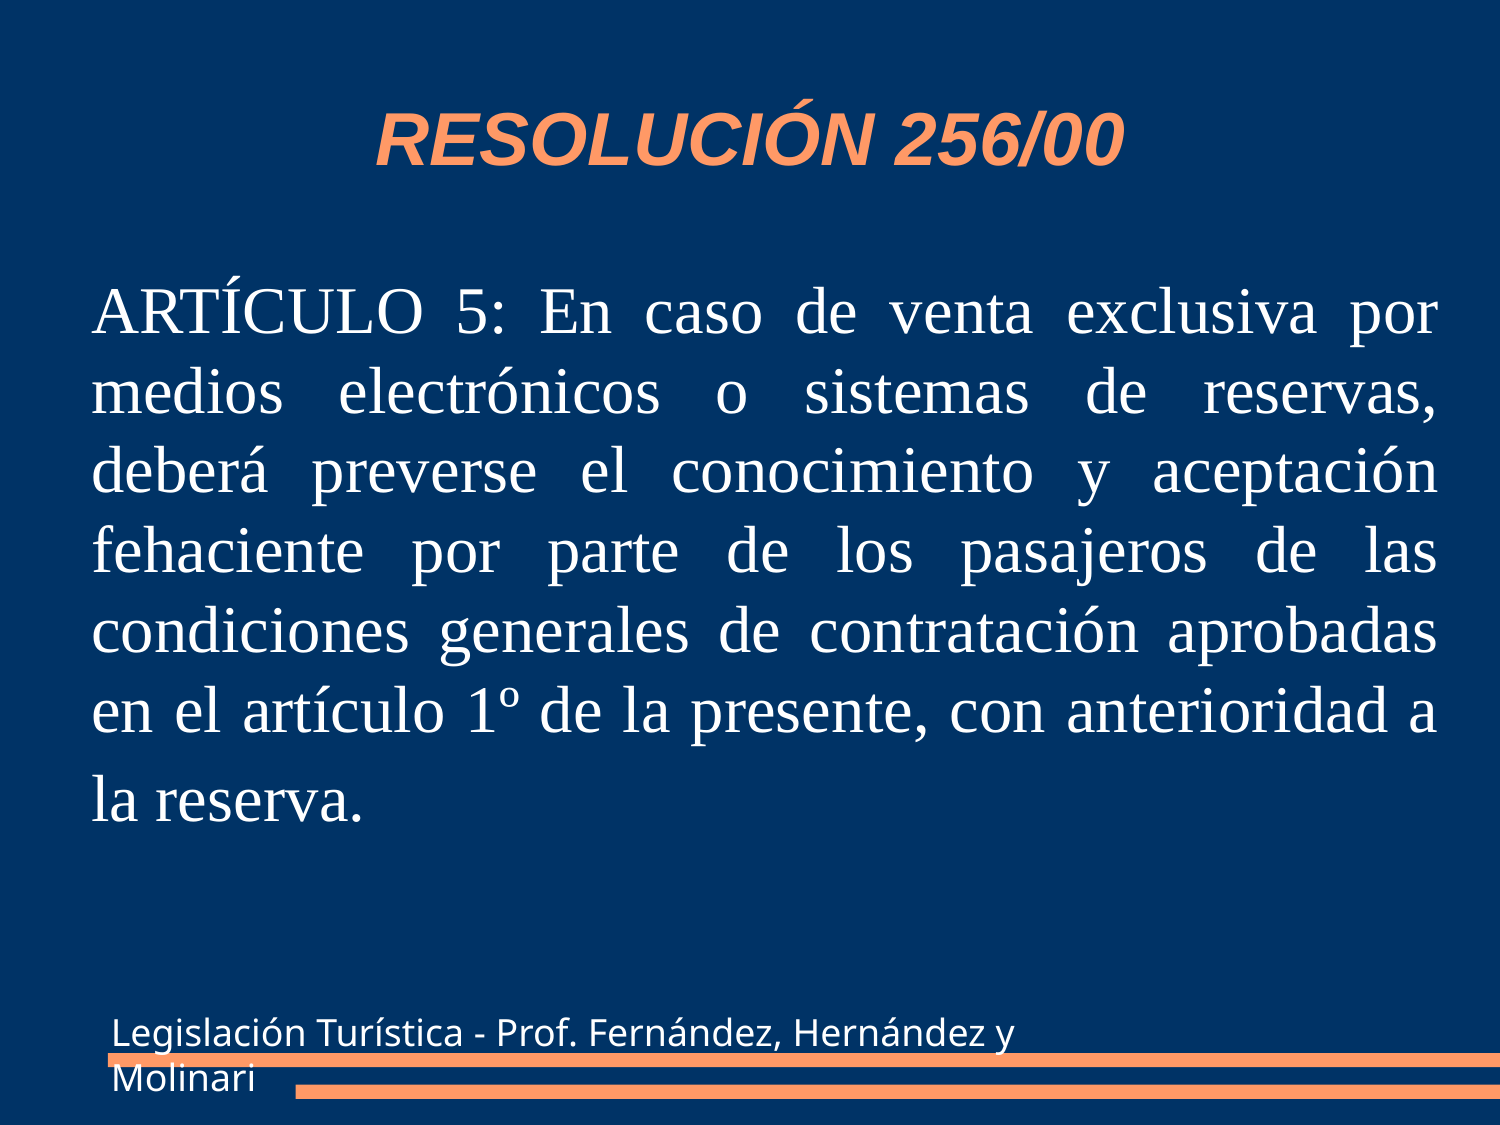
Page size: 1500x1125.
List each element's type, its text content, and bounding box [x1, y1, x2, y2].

text_box ARTÍCULO 5: En caso de venta exclusiva por medios electrónicos o sistemas de reservas, deberá preverse el conocimiento y aceptación fehaciente por parte de los pasajeros de las condiciones generales de contratación aprobadas en el artículo 1º de la presente, con anterioridad a la reserva. [90, 185, 1441, 962]
text_box RESOLUCIÓN 256/00 [110, 41, 1391, 185]
text_box Legislación Turística - Prof. Fernández, Hernández y Molinari [110, 1008, 1158, 1096]
